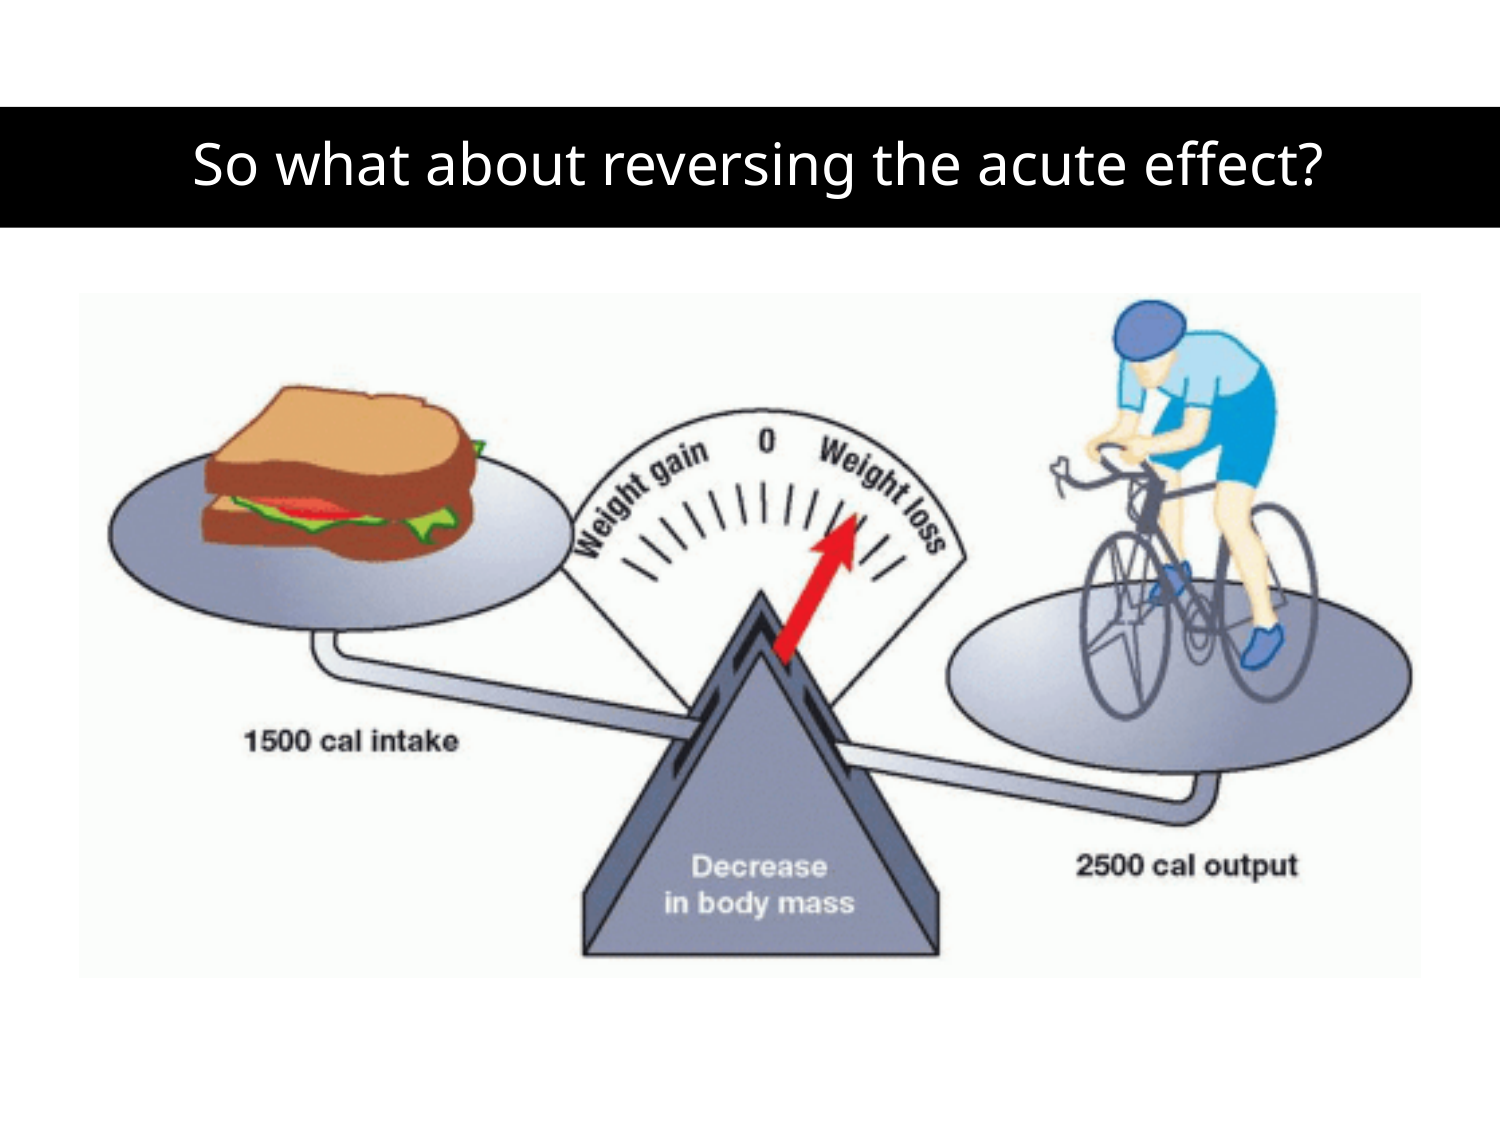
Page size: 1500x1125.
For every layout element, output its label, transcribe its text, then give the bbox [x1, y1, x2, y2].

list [79, 293, 1421, 978]
text_box [0, 106, 1500, 229]
title So what about reversing the acute effect? [68, 105, 1448, 228]
